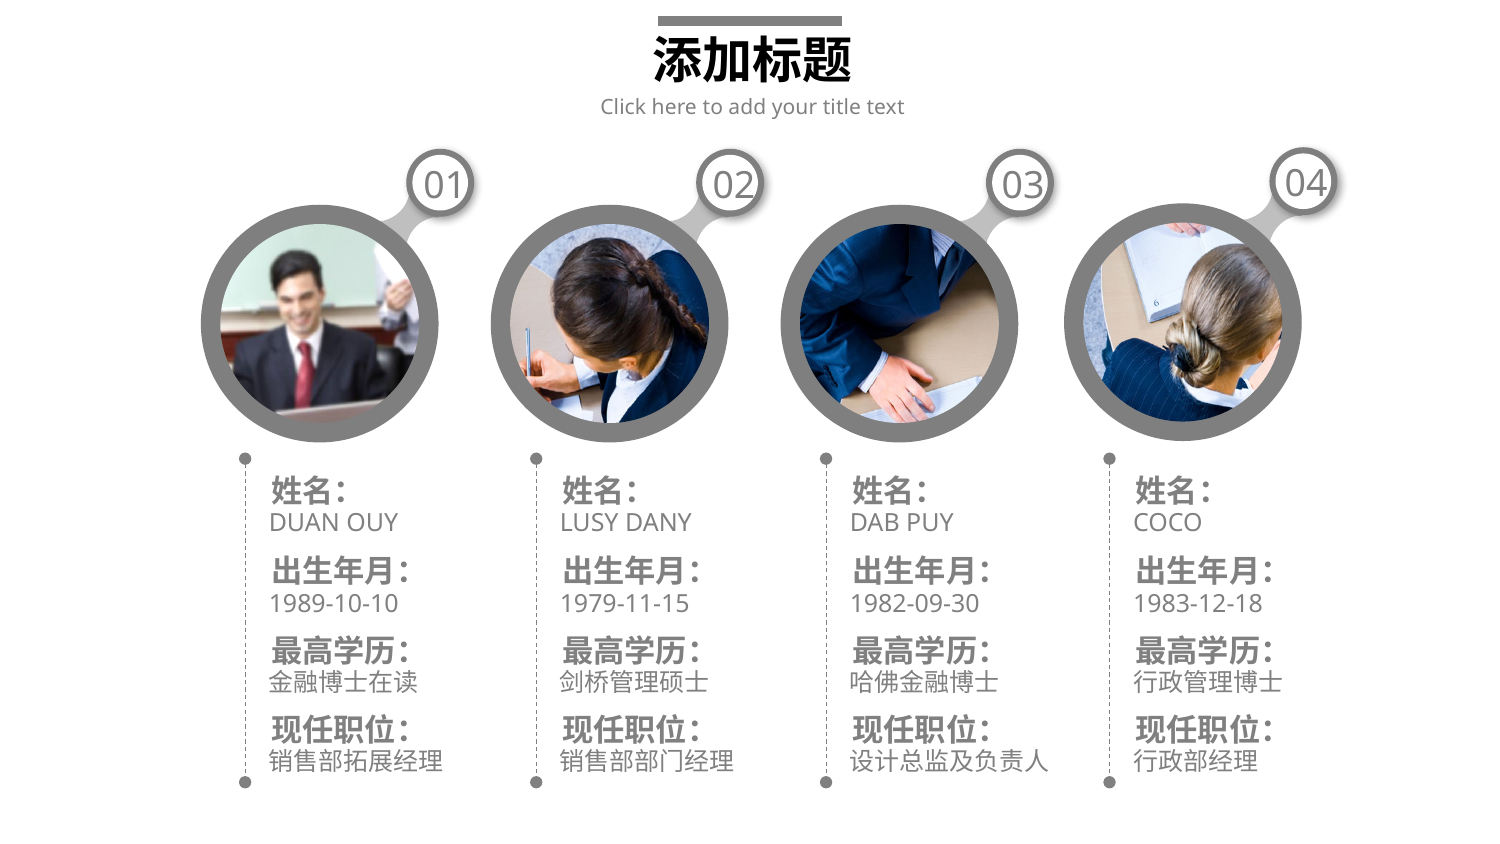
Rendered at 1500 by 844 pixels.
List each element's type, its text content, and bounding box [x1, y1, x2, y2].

text_box [1082, 221, 1284, 423]
text_box 姓名： [547, 463, 696, 498]
text_box 姓名： [256, 463, 405, 498]
text_box 01 [475, 153, 482, 211]
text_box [386, 148, 475, 244]
text_box 金融博士在读 [253, 659, 467, 695]
text_box 添加标题 [637, 21, 869, 86]
text_box 02 [765, 153, 771, 211]
text_box 最高学历： [547, 623, 727, 659]
text_box [509, 223, 710, 424]
text_box 姓名： [837, 463, 986, 498]
text_box 剑桥管理硕士 [545, 659, 758, 695]
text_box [1250, 147, 1338, 243]
text_box 出生年月： [1120, 544, 1300, 579]
text_box 最高学历： [837, 623, 1017, 659]
text_box 现任职位： [837, 703, 1017, 738]
text_box [798, 223, 1000, 424]
text_box LUSY DANY [545, 498, 758, 534]
text_box [489, 203, 730, 444]
text_box 现任职位： [256, 703, 436, 738]
text_box DAB PUY [834, 498, 1048, 534]
text_box 1982-09-30 [834, 579, 1048, 615]
text_box [1063, 202, 1303, 443]
text_box 行政部经理 [1118, 738, 1331, 774]
text_box [219, 223, 421, 424]
text_box 现任职位： [1120, 703, 1300, 738]
text_box 最高学历： [256, 623, 436, 659]
text_box 现任职位： [547, 703, 727, 738]
text_box 04 [1338, 152, 1345, 210]
text_box 销售部拓展经理 [253, 738, 467, 774]
text_box Click here to add your title text [585, 86, 921, 127]
text_box 1979-11-15 [545, 579, 758, 615]
text_box 出生年月： [547, 544, 727, 579]
text_box 销售部部门经理 [545, 738, 758, 774]
text_box 出生年月： [256, 544, 436, 579]
text_box 最高学历： [1120, 623, 1300, 659]
text_box 行政管理博士 [1118, 659, 1331, 695]
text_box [966, 148, 1054, 244]
text_box 设计总监及负责人 [834, 738, 1066, 774]
text_box 1983-12-18 [1118, 579, 1331, 615]
text_box COCO [1118, 498, 1331, 534]
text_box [676, 148, 765, 244]
text_box 1989-10-10 [253, 579, 467, 615]
text_box 姓名： [1120, 463, 1269, 498]
text_box 出生年月： [837, 544, 1017, 579]
text_box 03 [1054, 153, 1062, 211]
text_box [199, 203, 440, 444]
text_box [779, 203, 1020, 444]
text_box DUAN OUY [253, 498, 467, 534]
text_box 哈佛金融博士 [834, 659, 1048, 695]
